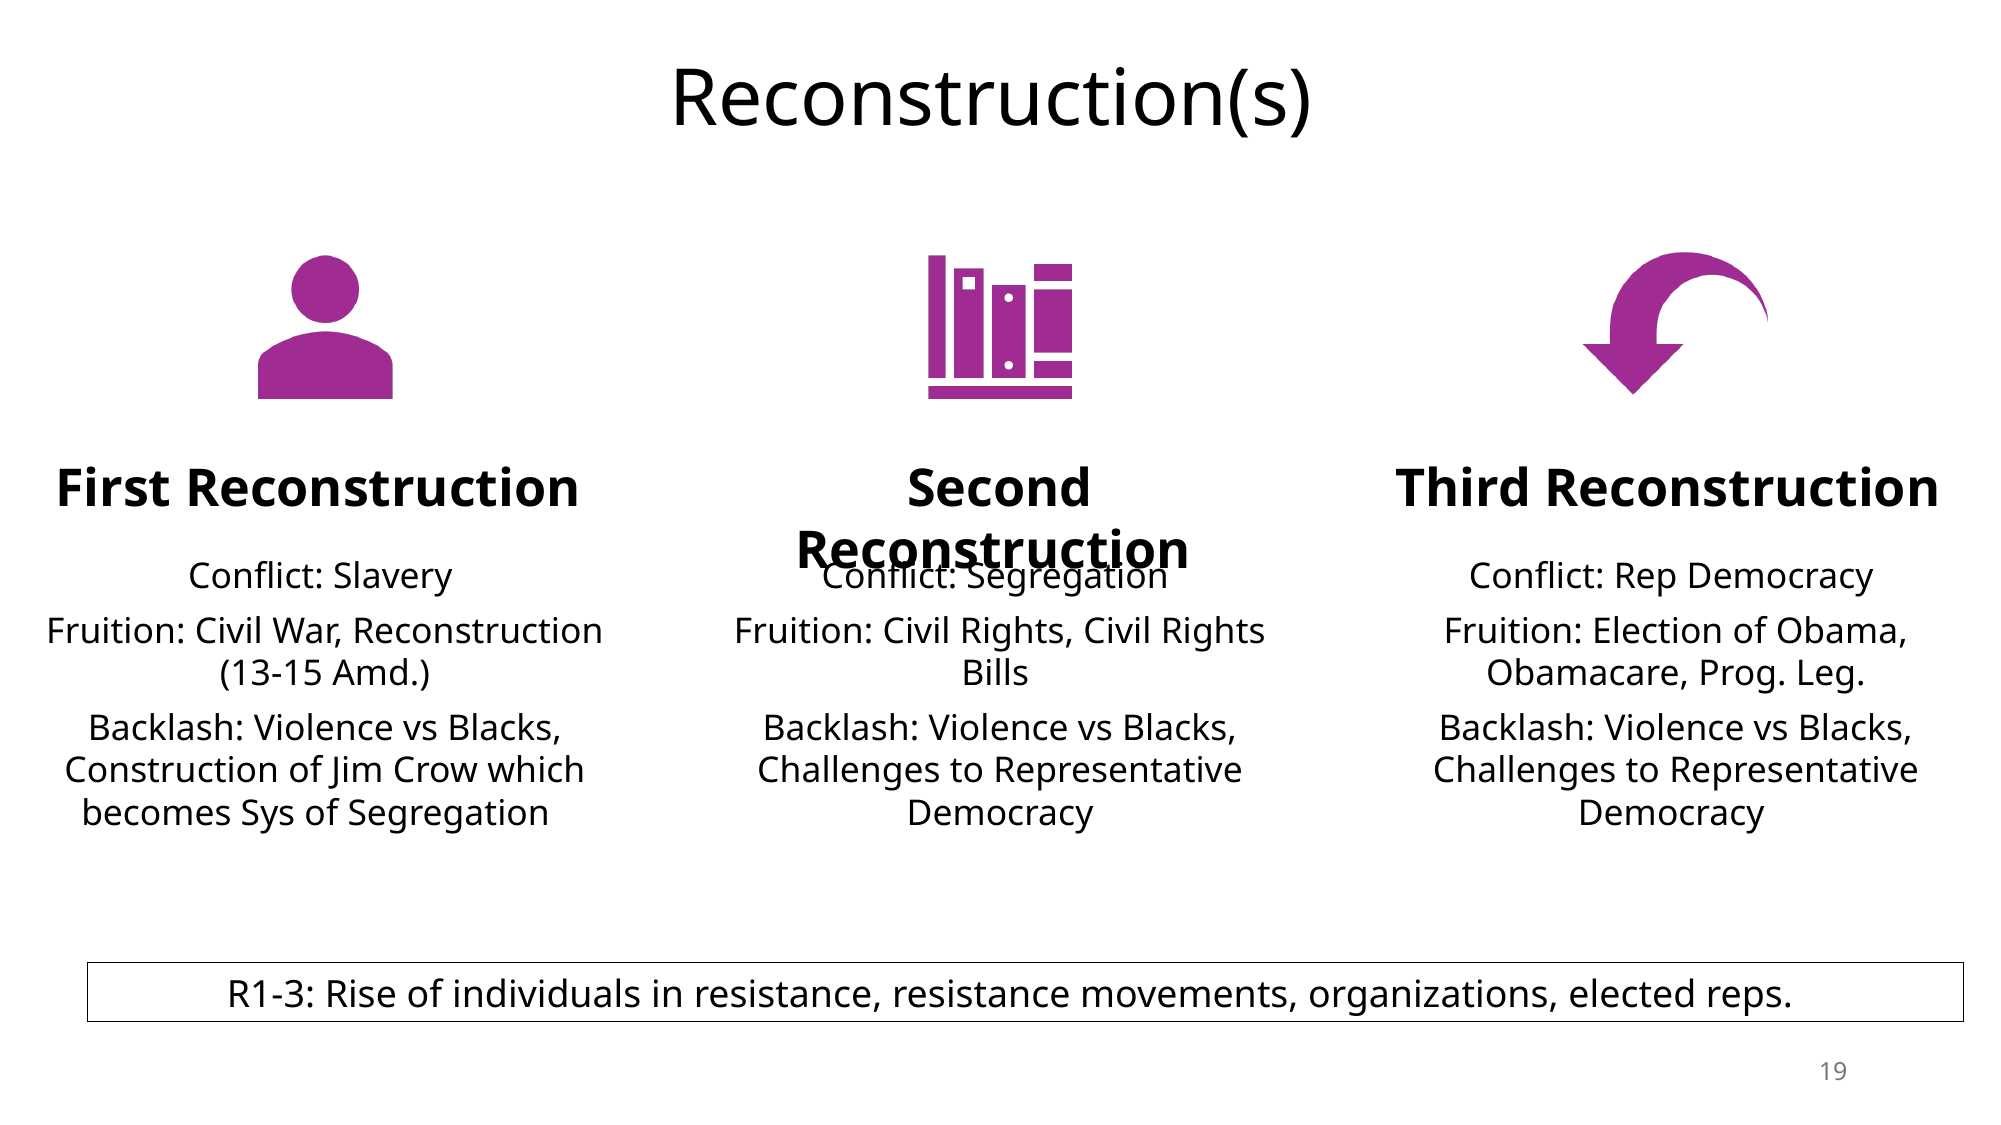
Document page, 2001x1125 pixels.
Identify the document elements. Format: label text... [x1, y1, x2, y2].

text_box R1-3: Rise of individuals in resistance, resistance movements, organizations, elected reps. [87, 962, 1964, 1022]
title Reconstruction(s) [36, 49, 1947, 150]
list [36, 195, 1964, 877]
slide_number 19 [1412, 1042, 1863, 1103]
